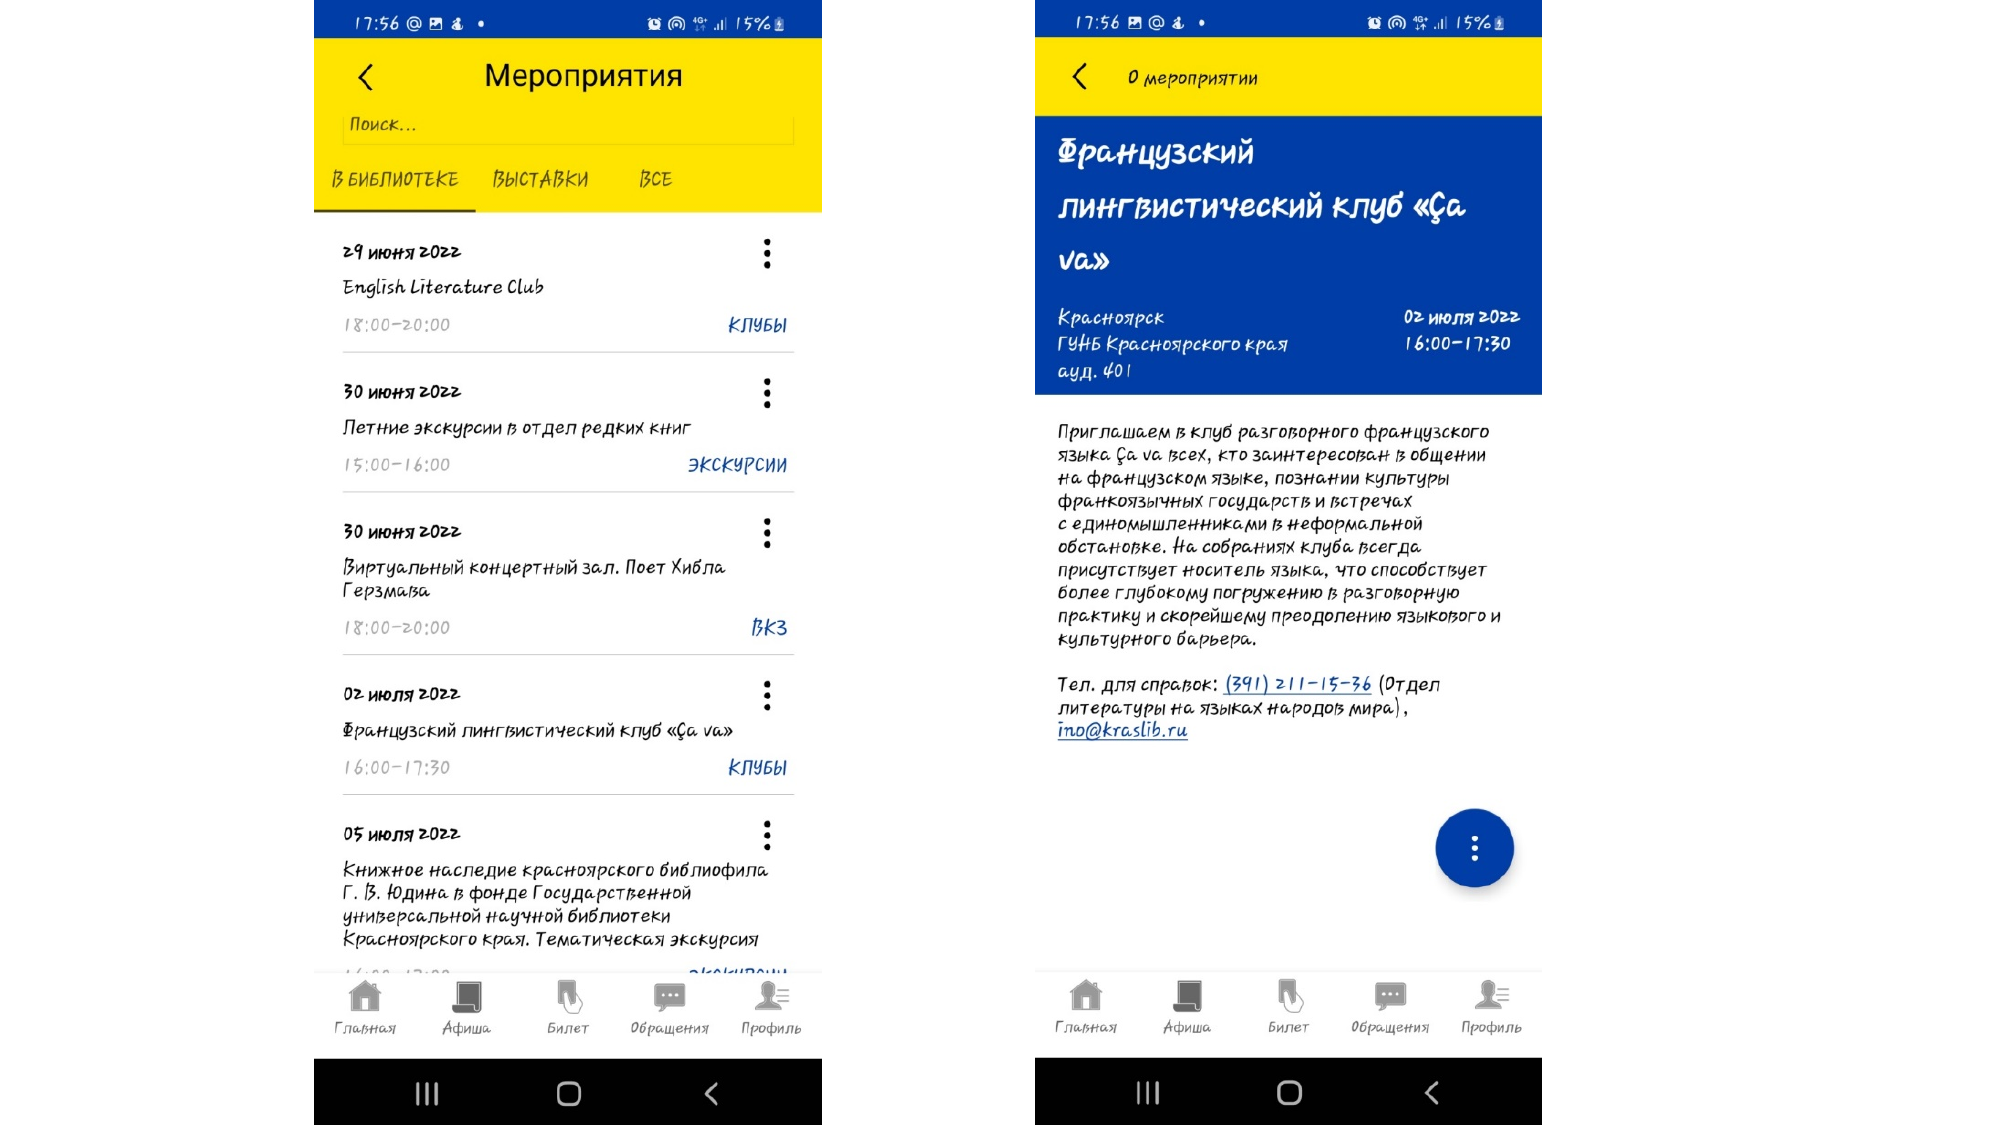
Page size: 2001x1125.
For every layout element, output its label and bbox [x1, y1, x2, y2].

picture [314, 0, 822, 1125]
picture [1035, 0, 1542, 1125]
